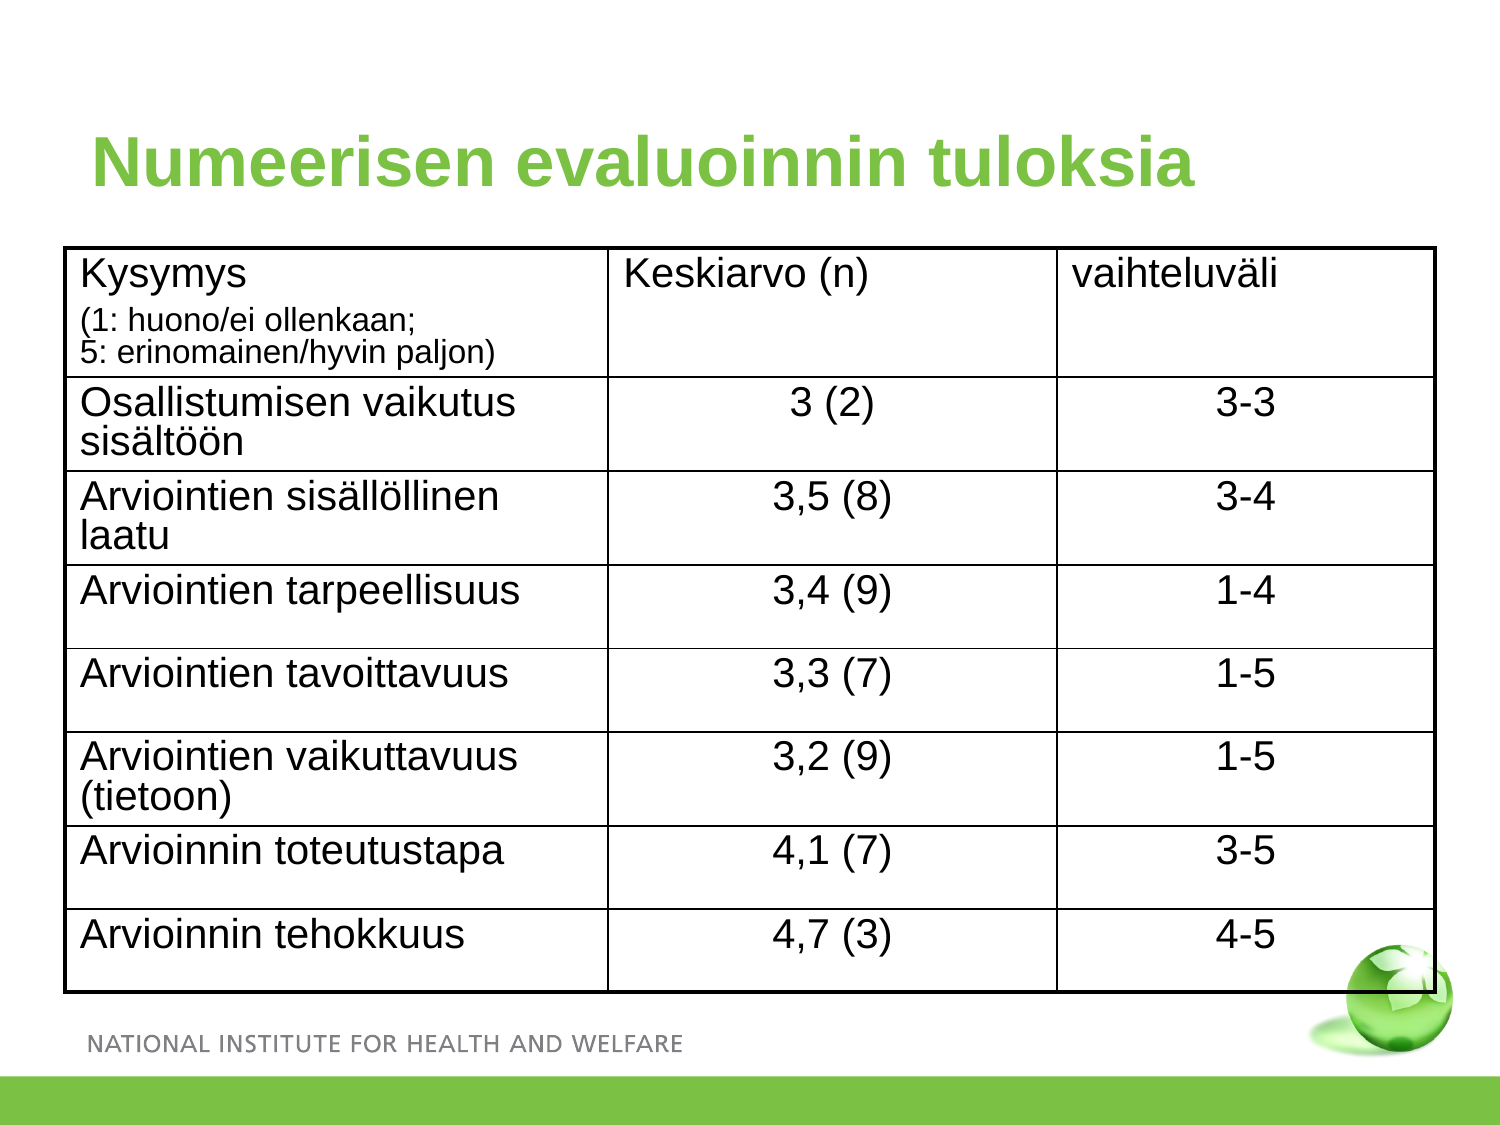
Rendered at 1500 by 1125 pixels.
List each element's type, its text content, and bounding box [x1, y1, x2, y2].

table_cell 1-4 [1058, 566, 1433, 648]
table_header vaihteluväli [1058, 250, 1433, 376]
table_cell Arviointien vaikuttavuus (tietoon) [67, 733, 607, 825]
table_header Keskiarvo (n) [609, 250, 1056, 376]
table_cell Osallistumisen vaikutus sisältöön [67, 378, 607, 470]
table_cell 3-3 [1058, 378, 1433, 470]
table_header Kysymys (1: huono/ei ollenkaan; 5: erinomainen/hyvin paljon) [67, 250, 607, 376]
table_cell 4,1 (7) [609, 827, 1056, 908]
table_cell 1-5 [1058, 733, 1433, 825]
table_cell 4,7 (3) [609, 910, 1056, 990]
table_cell Arviointien tarpeellisuus [67, 566, 607, 648]
table_cell 3,3 (7) [609, 649, 1056, 731]
table_cell 3,5 (8) [609, 472, 1056, 564]
table_cell 3,2 (9) [609, 733, 1056, 825]
table_cell 3-5 [1058, 827, 1433, 908]
title Numeerisen evaluoinnin tuloksia [76, 42, 1424, 209]
table_cell Arvioinnin tehokkuus [67, 910, 607, 990]
table_cell Arviointien tavoittavuus [67, 649, 607, 731]
table_cell 1-5 [1058, 649, 1433, 731]
picture [1294, 928, 1471, 1071]
table_cell 3,4 (9) [609, 566, 1056, 648]
table_cell 3-4 [1058, 472, 1433, 564]
table_cell Arviointien sisällöllinen laatu [67, 472, 607, 564]
table_cell Arvioinnin toteutustapa [67, 827, 607, 908]
table_cell 3 (2) [609, 378, 1056, 470]
table_cell 4-5 [1058, 910, 1433, 990]
